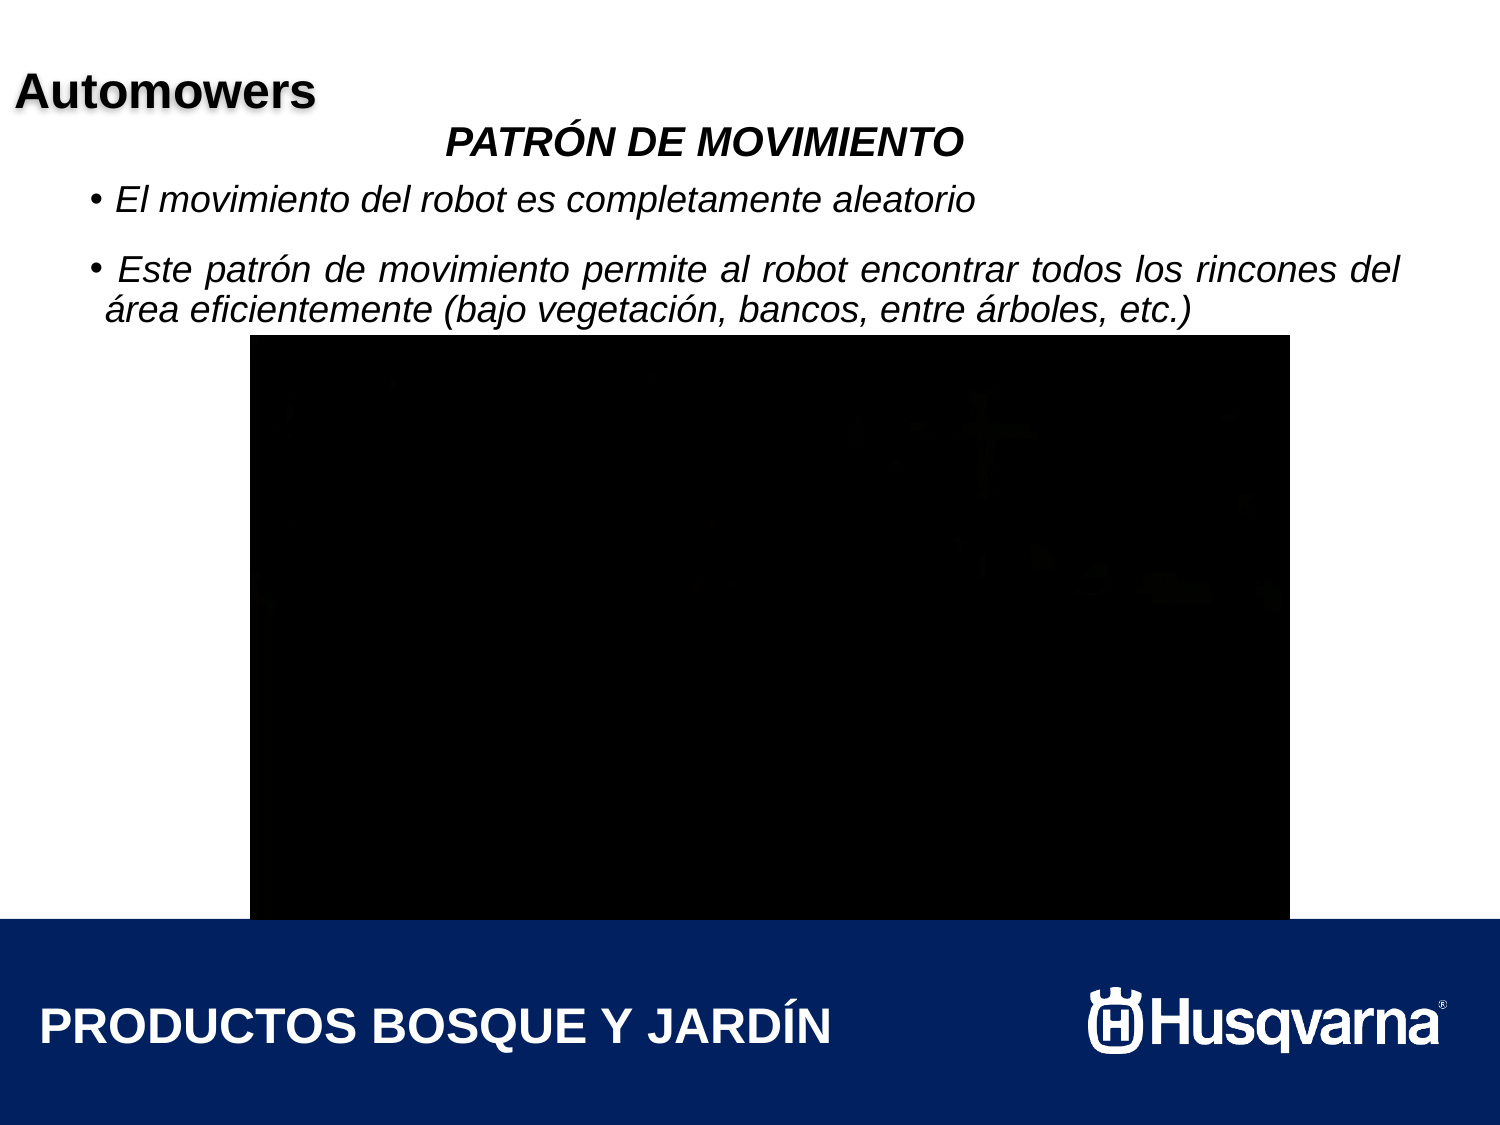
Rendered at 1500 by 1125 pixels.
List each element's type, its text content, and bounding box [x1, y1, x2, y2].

text_box PATRÓN DE MOVIMIENTO [53, 107, 1357, 172]
text_box Automowers [0, 50, 1226, 126]
text_box PRODUCTOS BOSQUE Y JARDÍN [24, 985, 853, 1061]
text_box [0, 917, 1500, 1125]
text_box El movimiento del robot es completamente aleatorio Este patrón de movimiento permite al robot encontrar todos los rincones del área eficientemente (bajo vegetación, bancos, entre árboles, etc.) [74, 172, 1416, 952]
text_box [248, 333, 1291, 921]
picture [1087, 987, 1447, 1054]
